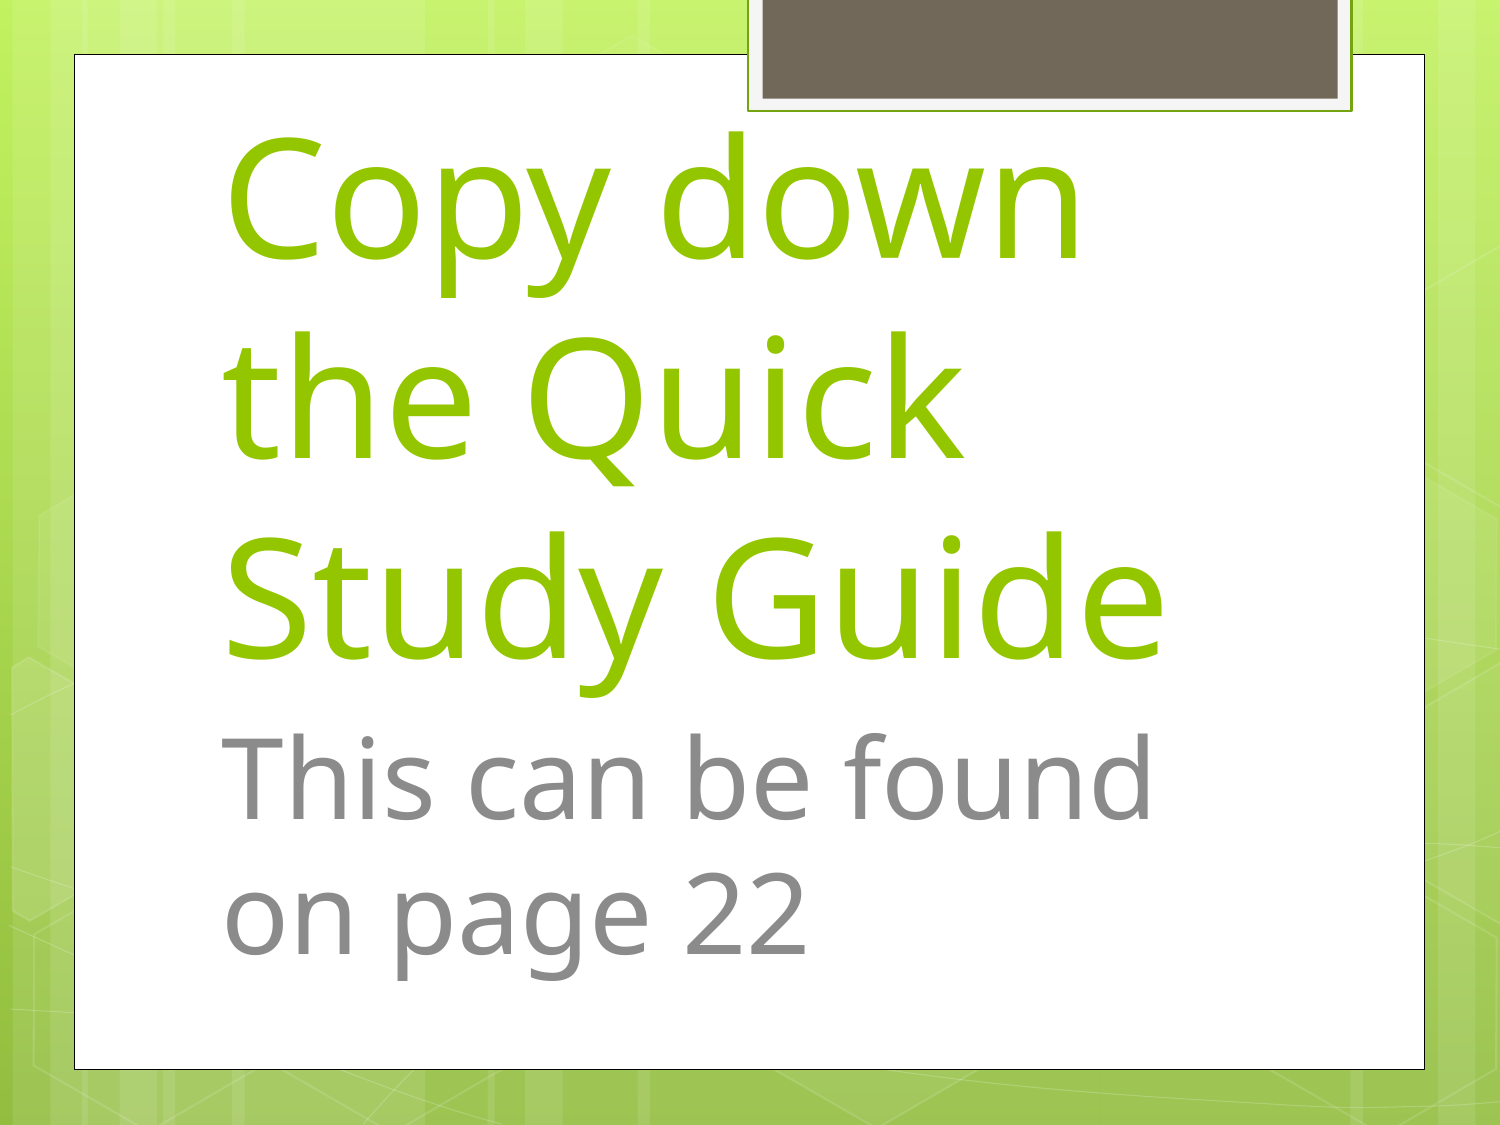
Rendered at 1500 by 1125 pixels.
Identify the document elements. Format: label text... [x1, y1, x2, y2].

title Copy down the Quick Study Guide [206, 155, 1296, 699]
list This can be found on page 22 [206, 699, 1296, 950]
